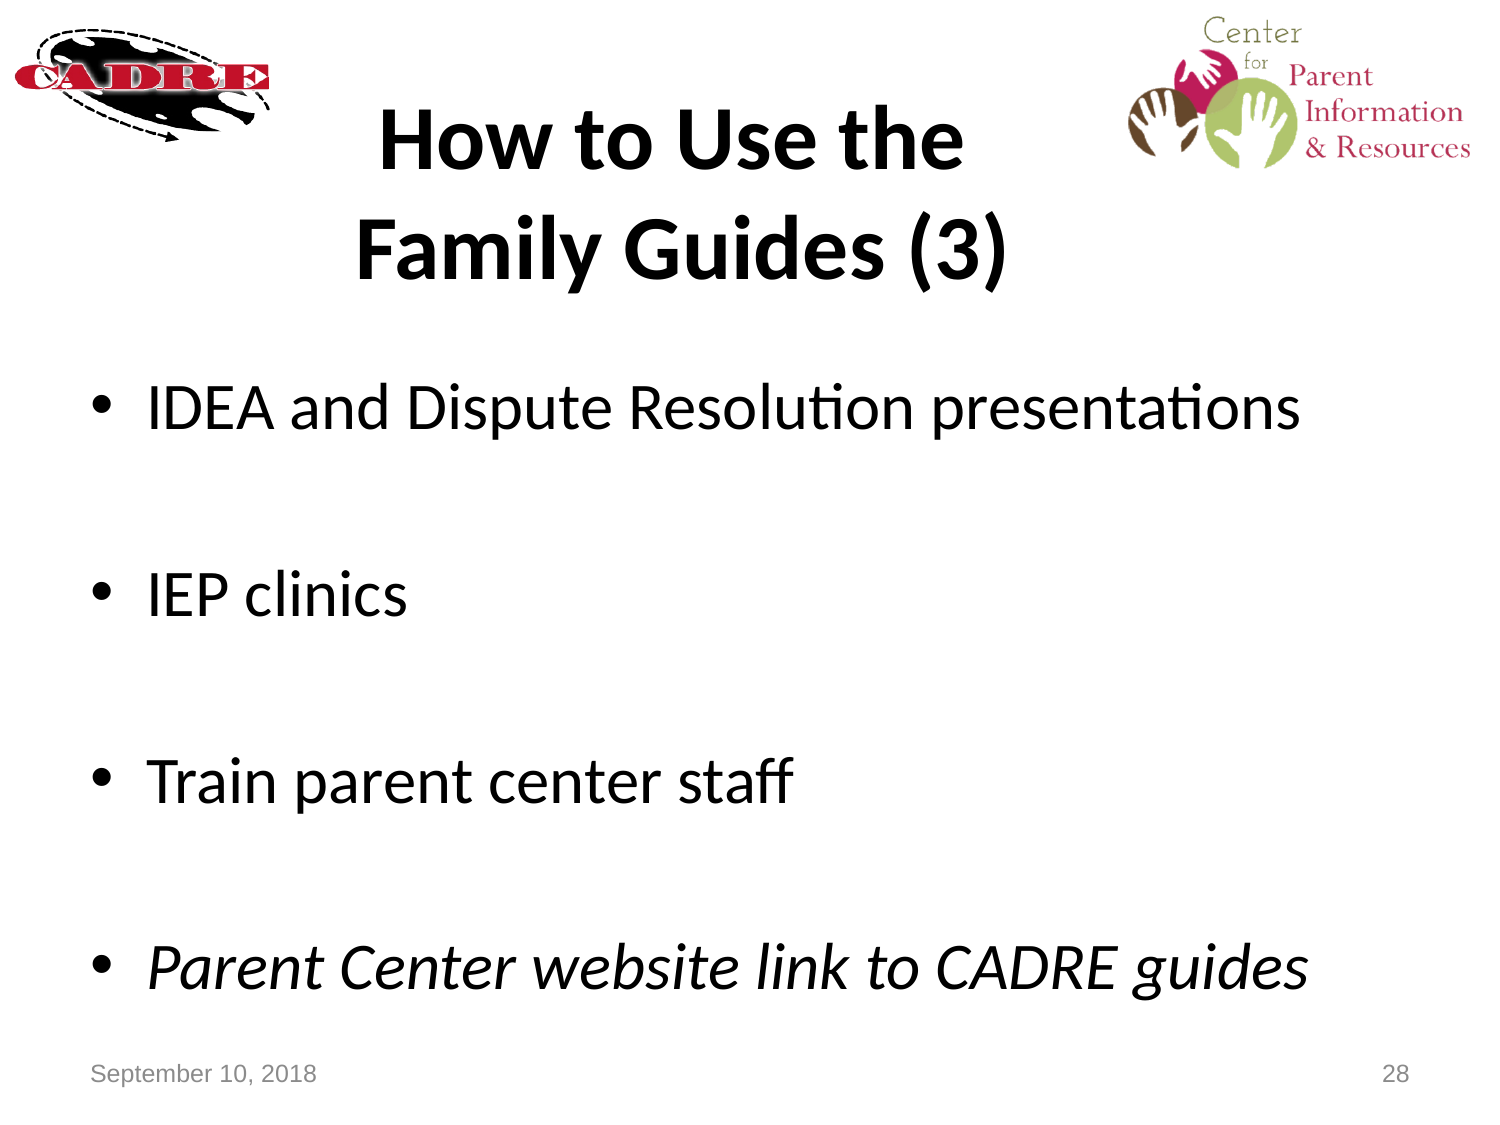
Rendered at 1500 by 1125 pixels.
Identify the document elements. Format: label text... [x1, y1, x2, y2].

slide_number 28 [1074, 1042, 1425, 1103]
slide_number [75, 1042, 425, 1103]
list IDEA and Dispute Resolution presentations IEP clinics Train parent center staff Parent Center website link to CADRE guides [75, 262, 1425, 1005]
picture [1124, 12, 1474, 176]
title How to Use the Family Guides (3) [112, 93, 1254, 282]
picture [3, 12, 284, 150]
